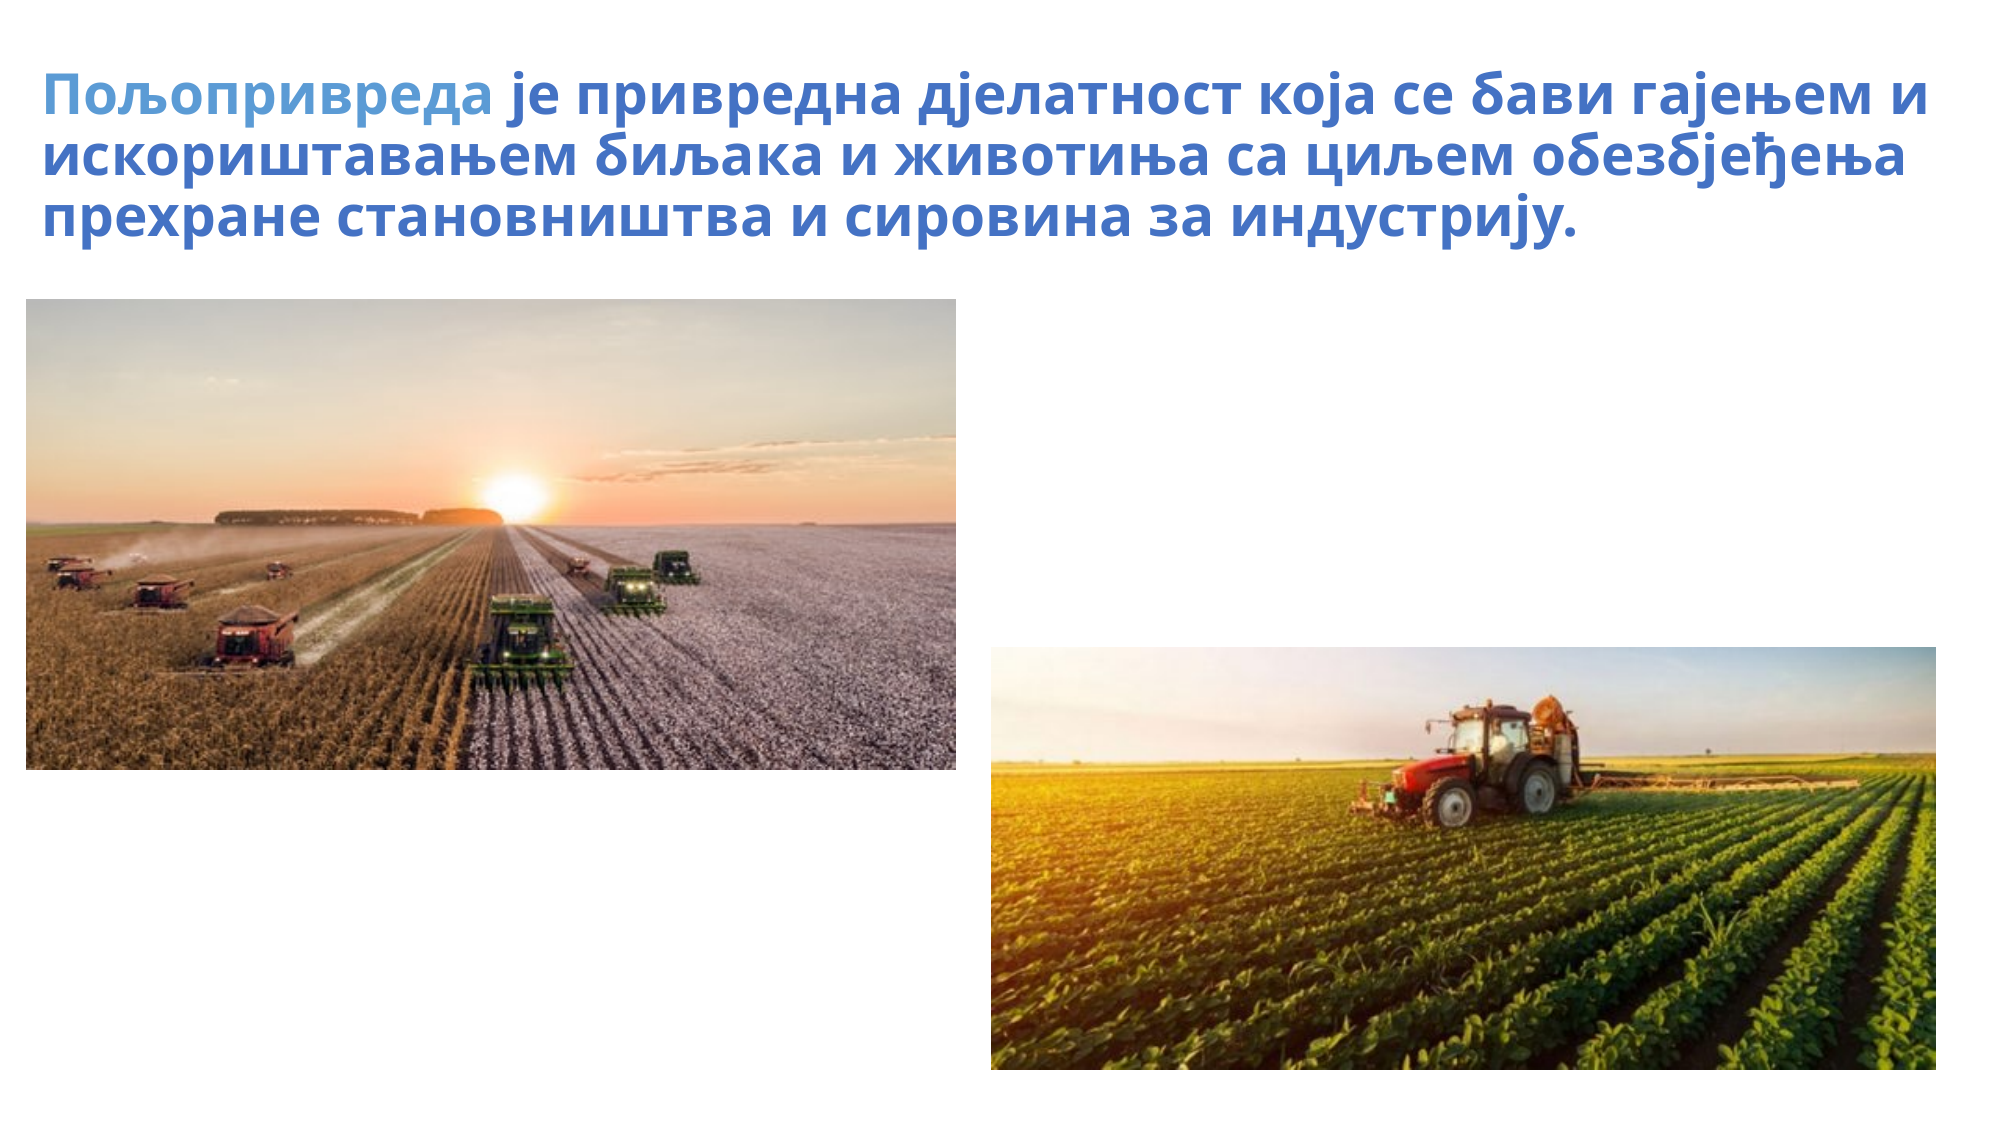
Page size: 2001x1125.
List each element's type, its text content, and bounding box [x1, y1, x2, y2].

title Пољопривреда је привредна дјелатност која се бави гајењем и искориштавањем биљака и животиња са циљем обезбјеђења прехране становништва и сировина за индустрију. [26, 48, 1958, 266]
picture [991, 647, 1936, 1070]
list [26, 300, 956, 770]
